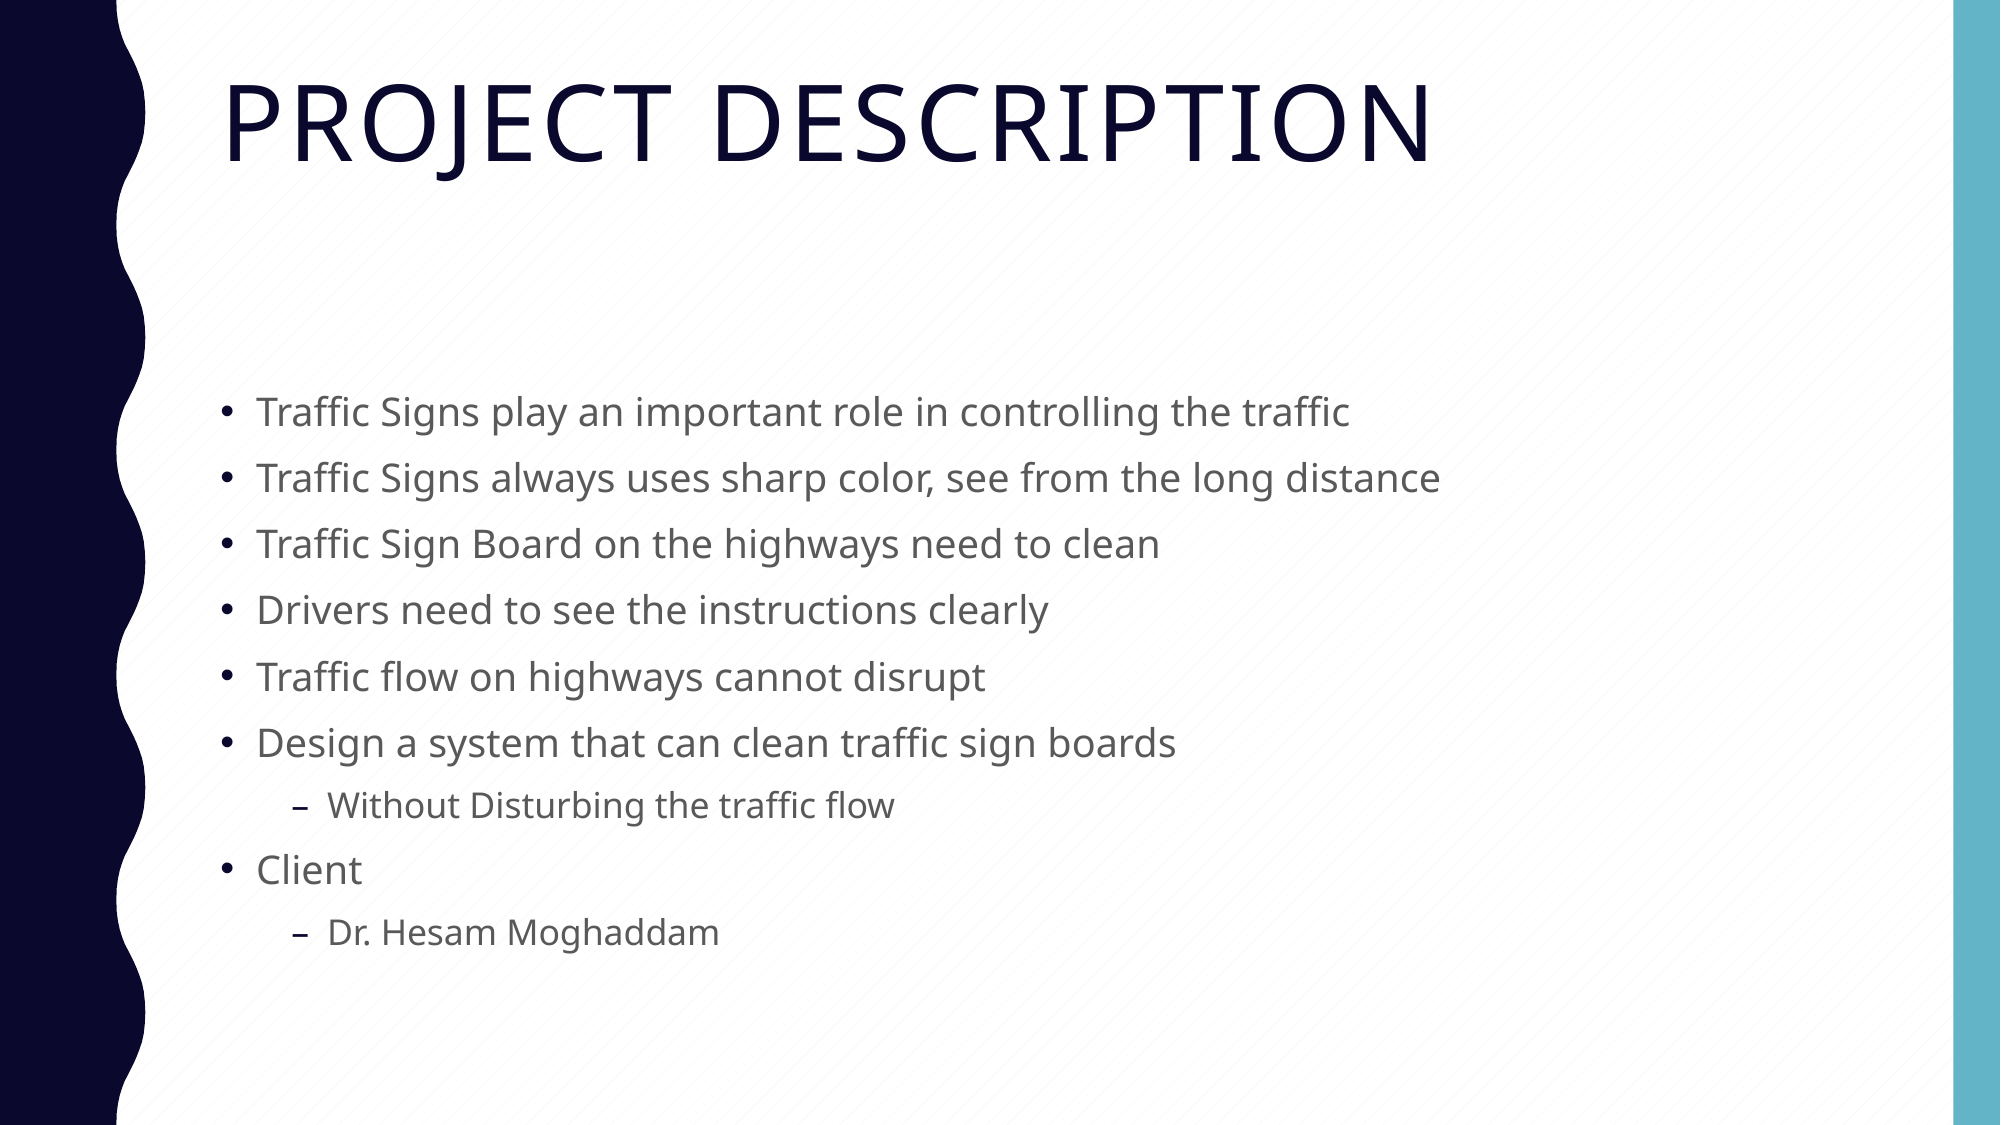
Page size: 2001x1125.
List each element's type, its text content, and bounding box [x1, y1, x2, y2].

list Traffic Signs play an important role in controlling the traffic Traffic Signs always uses sharp color, see from the long distance Traffic Sign Board on the highways need to clean Drivers need to see the instructions clearly Traffic flow on highways cannot disrupt Design a system that can clean traffic sign boards Without Disturbing the traffic flow Client Dr. Hesam Moghaddam [205, 375, 1875, 965]
title Project Description [205, 62, 1875, 308]
